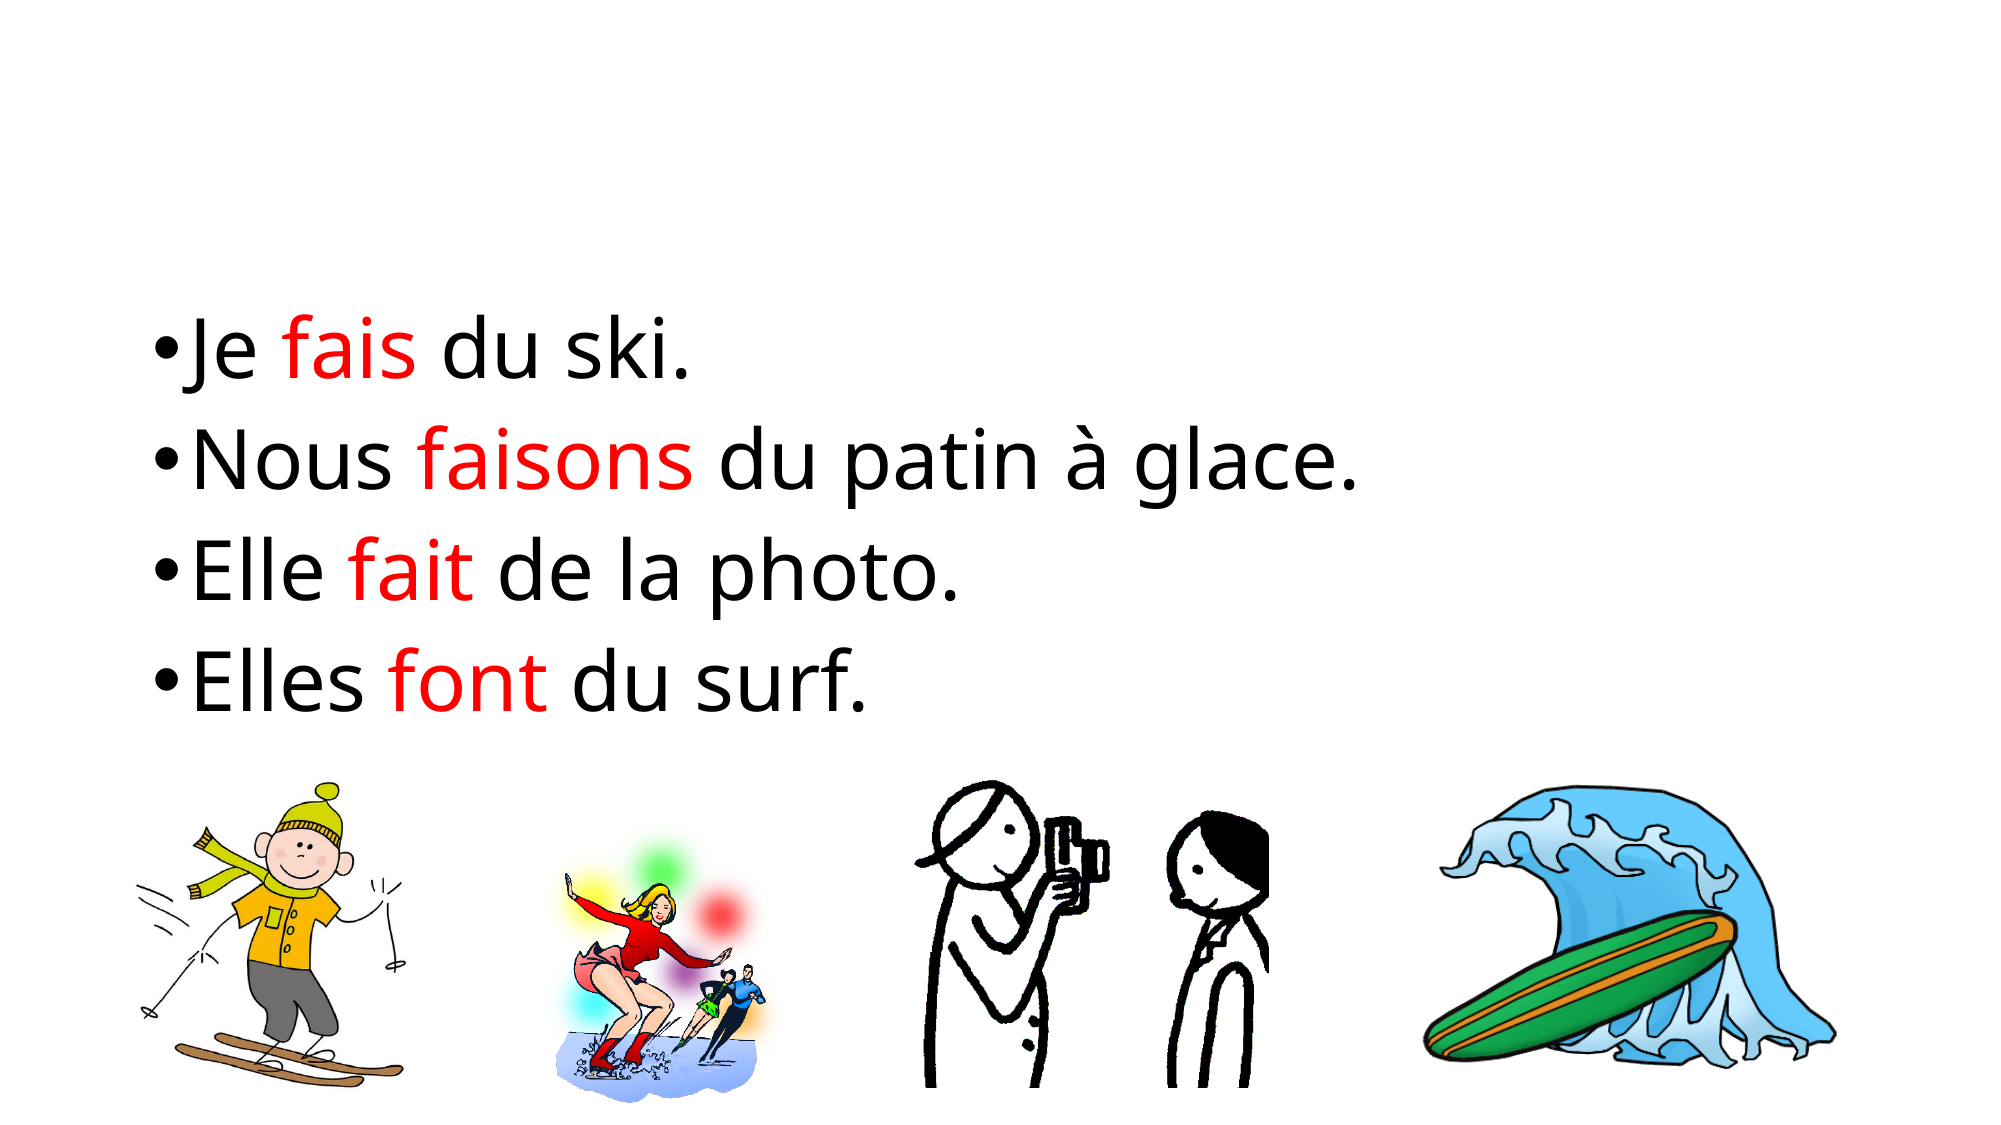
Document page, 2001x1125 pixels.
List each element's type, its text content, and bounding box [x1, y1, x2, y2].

picture [99, 761, 447, 1108]
picture [543, 794, 778, 1125]
list Je fais du ski. Nous faisons du patin à glace. Elle fait de la photo. Elles font du surf. [137, 299, 1863, 1014]
picture [1416, 764, 1843, 1085]
picture [911, 761, 1269, 1088]
